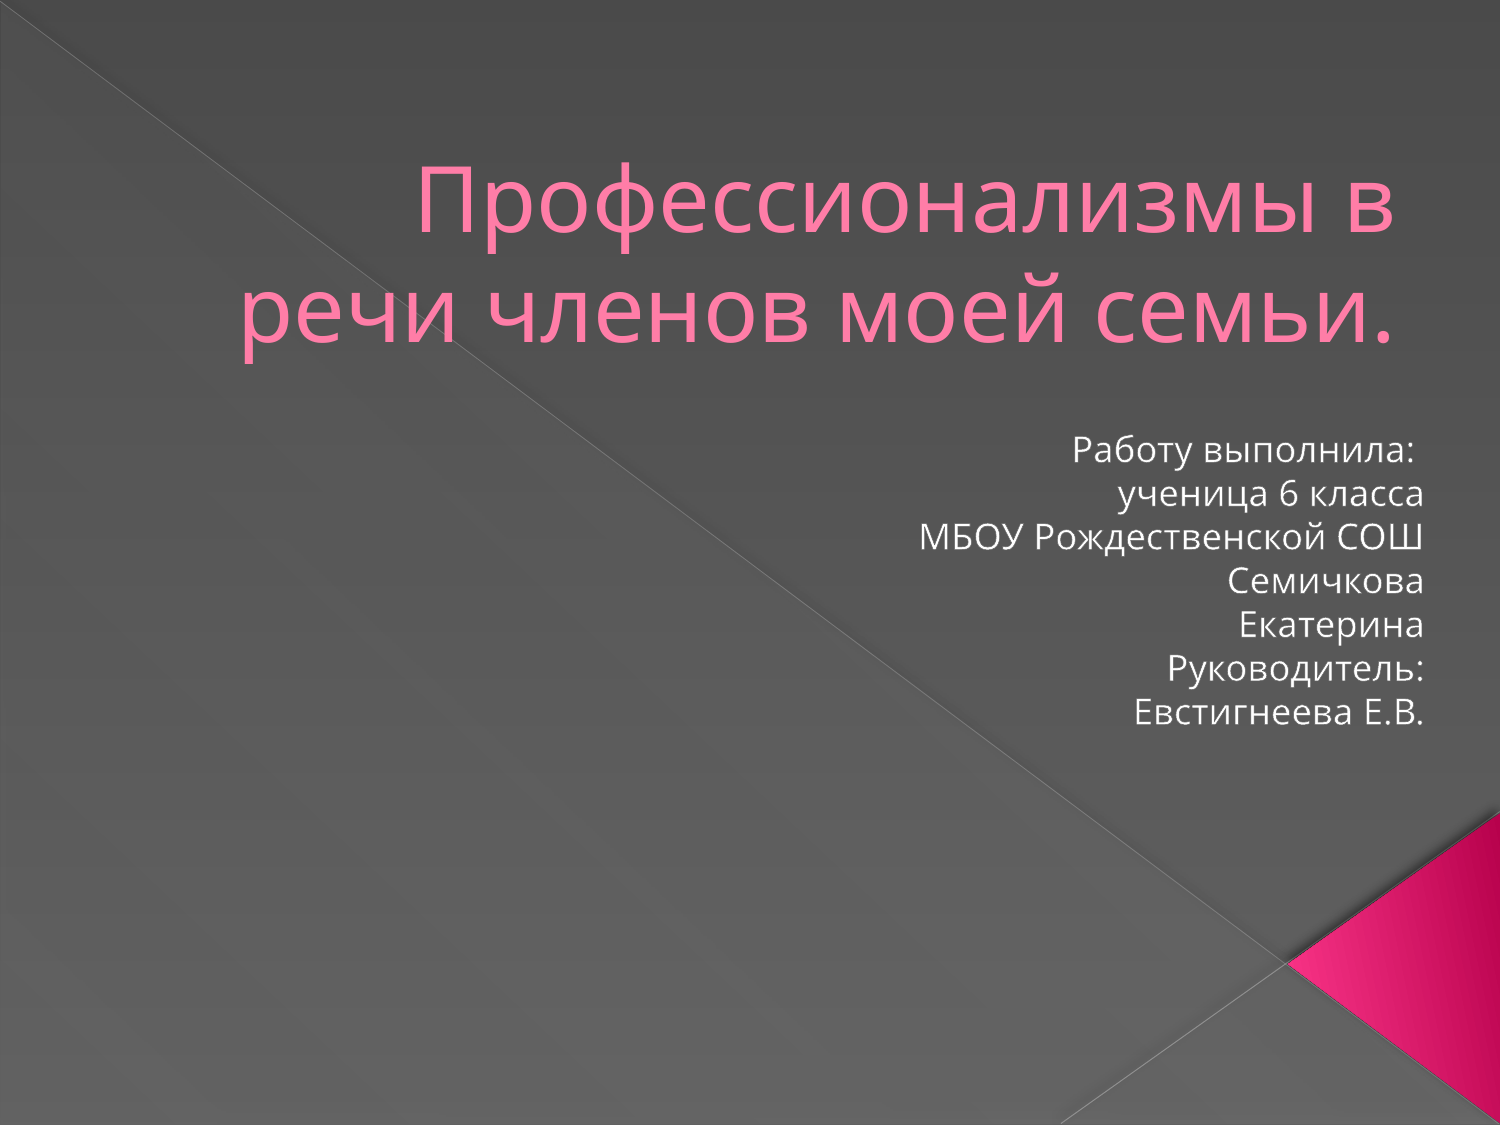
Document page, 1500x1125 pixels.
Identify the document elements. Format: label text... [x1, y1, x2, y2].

title Профессионализмы в речи членов моей семьи. [88, 127, 1412, 369]
subtitle Работу выполнила: ученица 6 класса МБОУ Рождественской СОШ Семичкова Екатерина Руководитель: Евстигнеева Е.В. [105, 386, 1442, 897]
